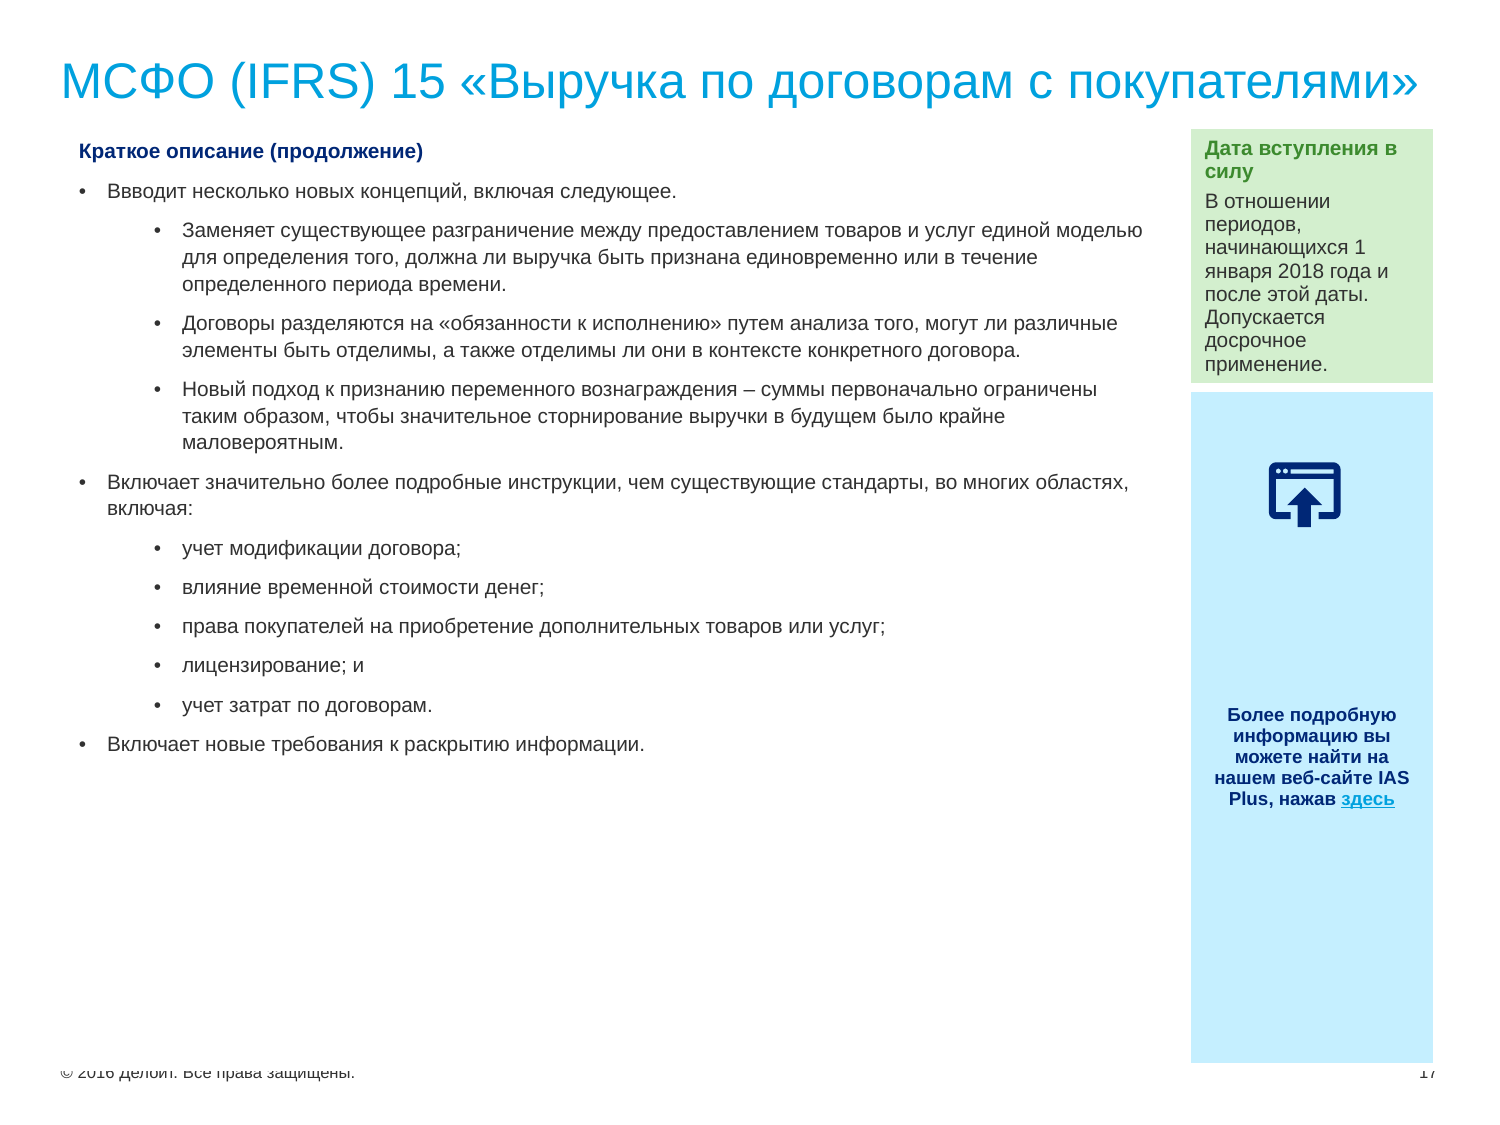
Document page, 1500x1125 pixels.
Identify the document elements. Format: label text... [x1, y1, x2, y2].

footer © 2016 Делойт. Все права защищены. [60, 1071, 1301, 1093]
text_box [1268, 462, 1341, 520]
text_box [1287, 487, 1323, 528]
title МСФО (IFRS) 15 «Выручка по договорам с покупателями» [60, 48, 1437, 110]
table_header Краткое описание (продолжение) Ввводит несколько новых концепций, включая следующее. Заменяет существующее разграничение между предоставлением товаров и услуг единой моделью для определения того, должна ли выручка быть признана единовременно или в течение определенного периода времени. Договоры разделяются на «обязанности к исполнению» путем анализа того, могут ли различные элементы быть отделимы, а также отделимы ли они в контексте конкретного договора. Новый подход к признанию переменного вознаграждения – суммы первоначально ограничены таким образом, чтобы значительное сторнирование выручки в будущем было крайне маловероятным. Включает значительно более подробные инструкции, чем существующие стандарты, во многих областях, включая: учет модификации договора; влияние временной стоимости денег; права покупателей на приобретение дополнительных товаров или услуг; лицензирование; и учет затрат по договорам. Включает новые требования к раскрытию информации. [65, 129, 1183, 1063]
table_cell Более подробную информацию вы можете найти на нашем веб-сайте IAS Plus, нажав здесь [1191, 392, 1433, 1063]
table_header Дата вступления в силу В отношении периодов, начинающихся 1 января 2018 года и после этой даты. Допускается досрочное применение. [1191, 129, 1433, 383]
slide_number 17 [1307, 1071, 1438, 1093]
